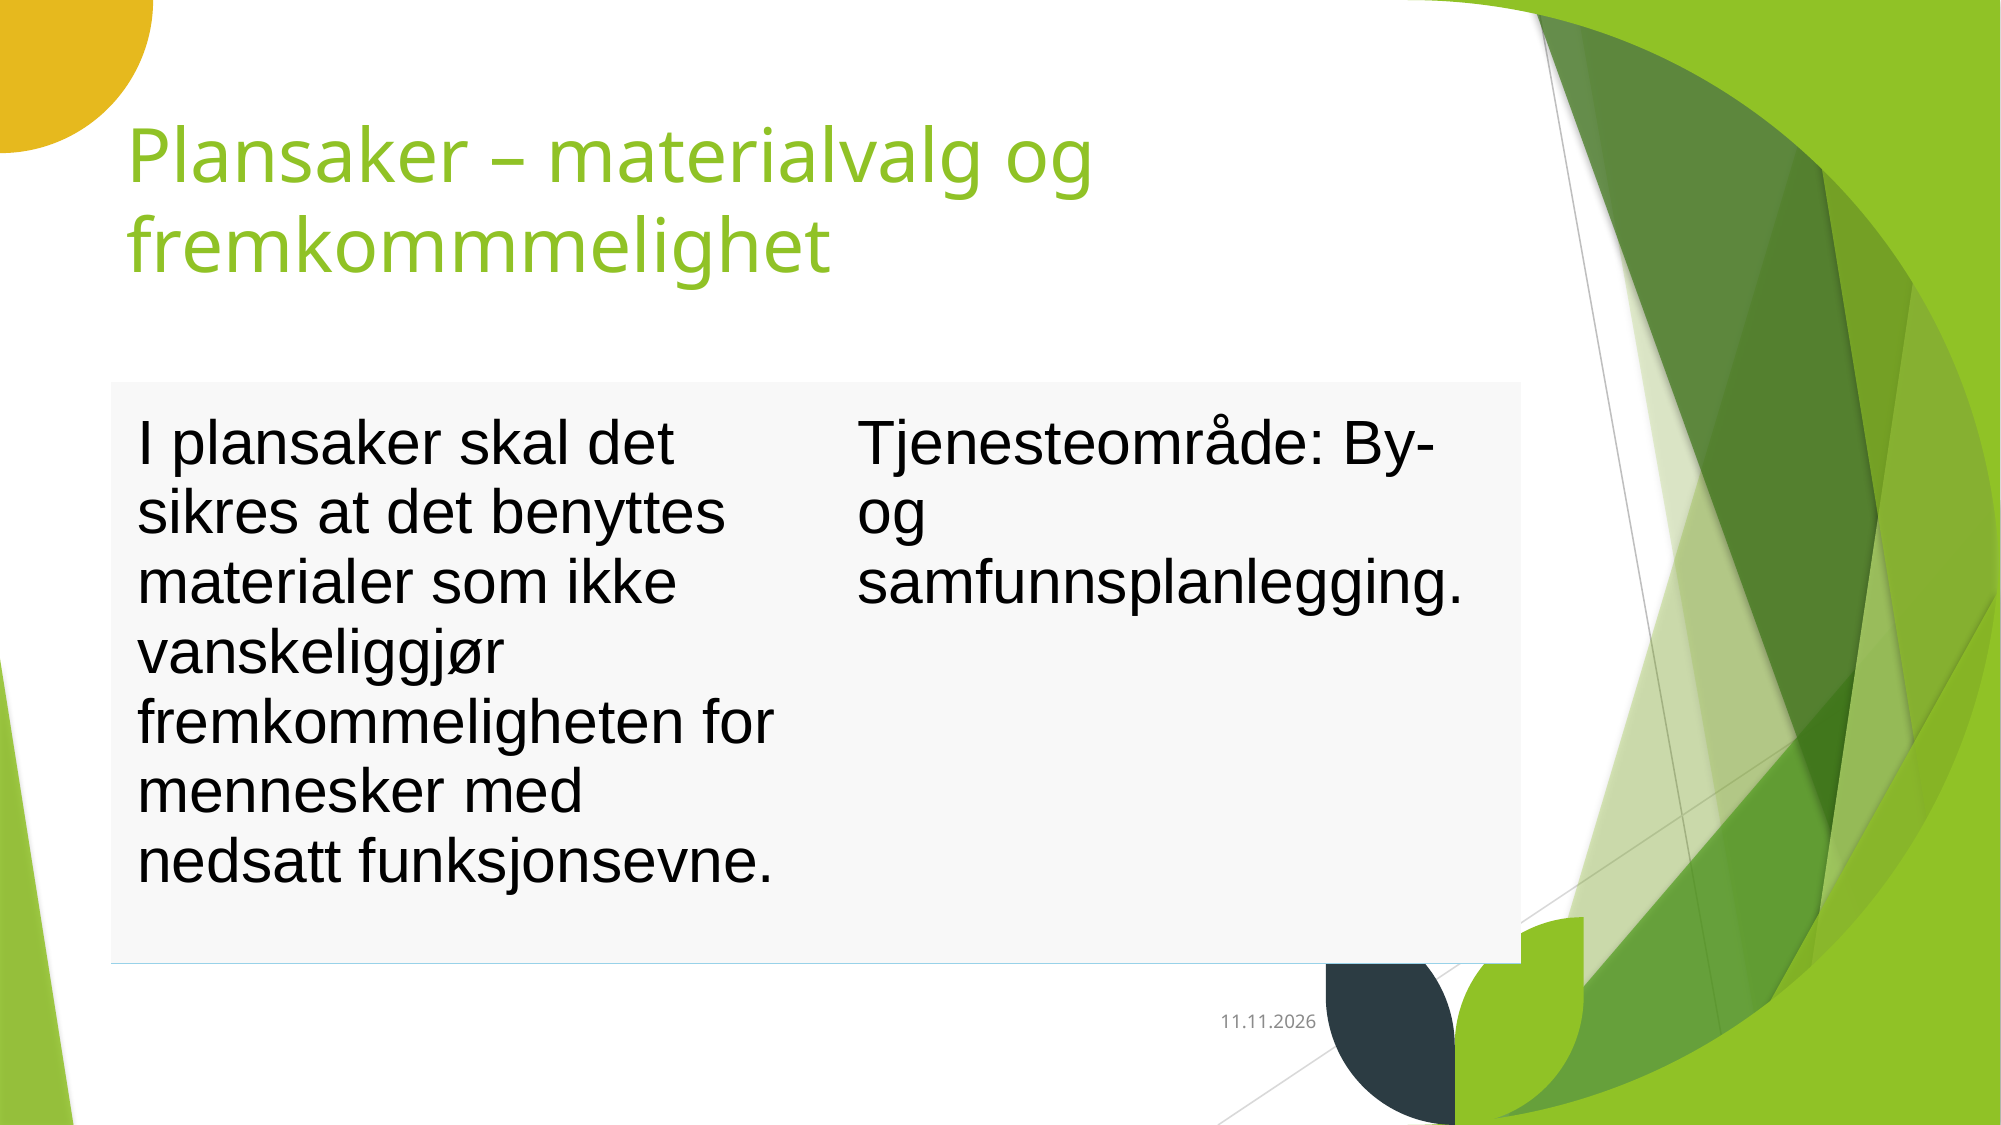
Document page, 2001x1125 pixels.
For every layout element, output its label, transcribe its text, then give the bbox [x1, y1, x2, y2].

table_header I plansaker skal det sikres at det benyttes materialer som ikke vanskeliggjør fremkommeligheten for mennesker med nedsatt funksjonsevne. [111, 382, 832, 963]
table_header Tjenesteområde: By- og samfunnsplanlegging. [832, 382, 1521, 963]
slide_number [1181, 991, 1332, 1051]
slide_number 16 [1409, 991, 1522, 1051]
title Plansaker – materialvalg og fremkommmelighet [111, 99, 1522, 317]
